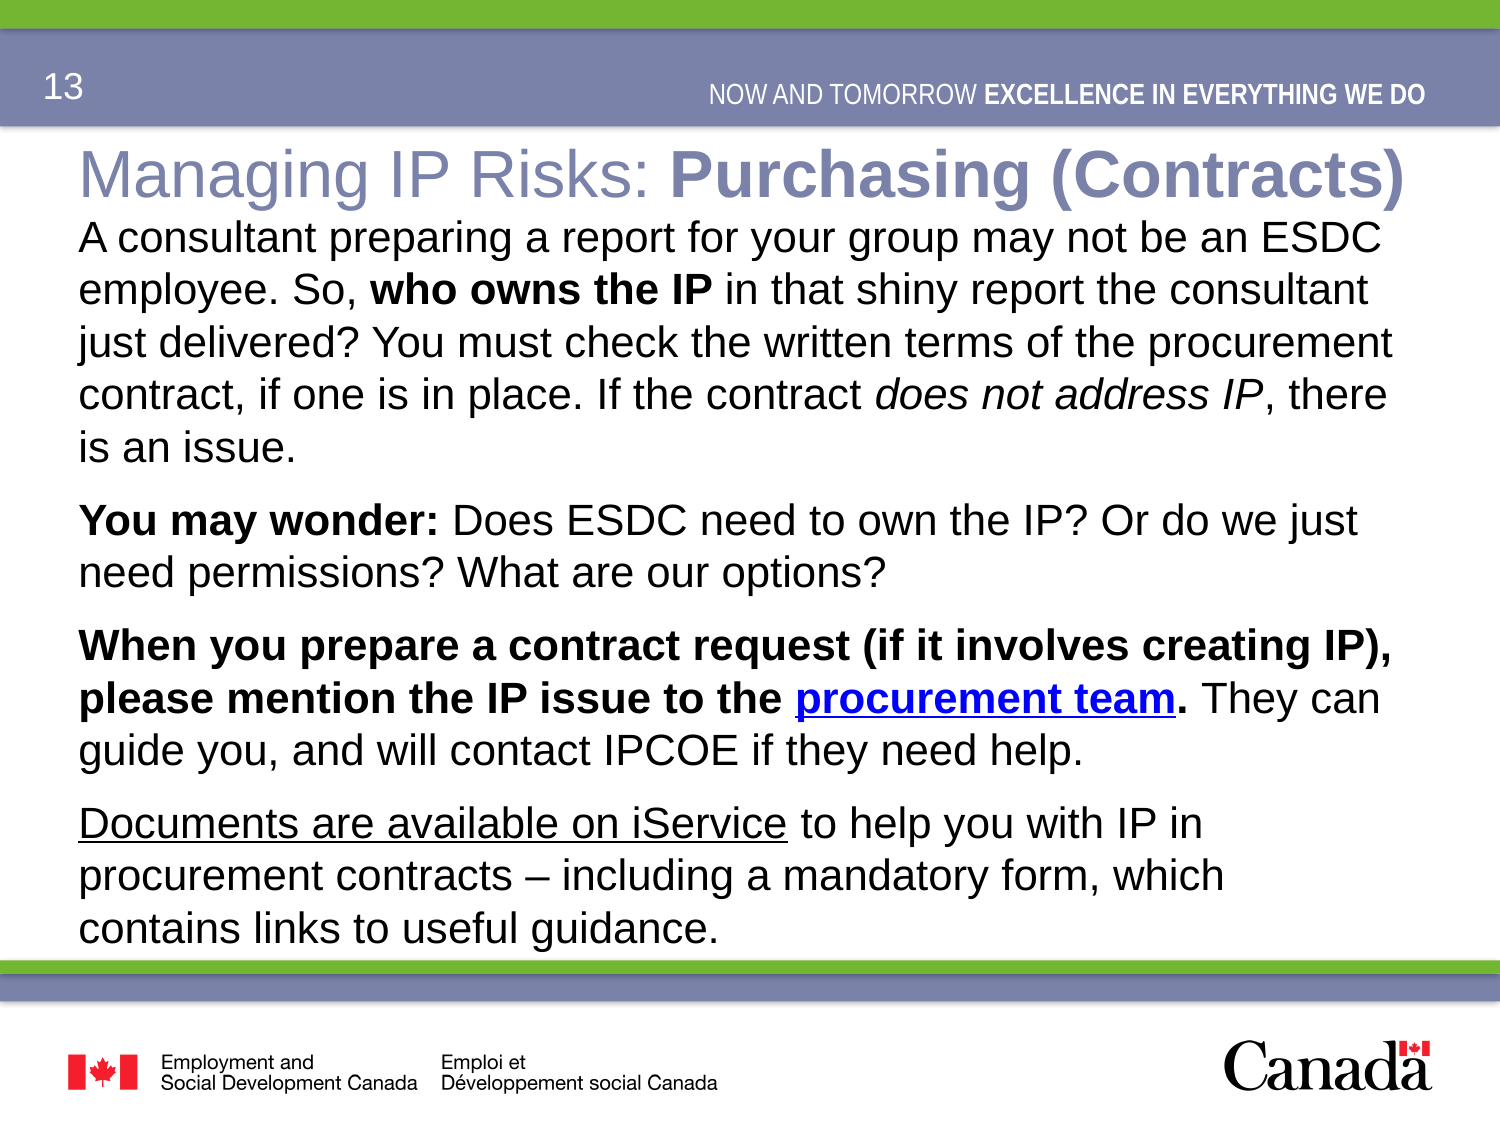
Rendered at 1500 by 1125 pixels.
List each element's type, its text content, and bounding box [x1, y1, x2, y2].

title Managing IP Risks: Purchasing (Contracts) [63, 77, 1446, 265]
list A consultant preparing a report for your group may not be an ESDC employee. So, who owns the IP in that shiny report the consultant just delivered? You must check the written terms of the procurement contract, if one is in place. If the contract does not address IP, there is an issue. You may wonder: Does ESDC need to own the IP? Or do we just need permissions? What are our options? When you prepare a contract request (if it involves creating IP), please mention the IP issue to the procurement team. They can guide you, and will contact IPCOE if they need help. Documents are available on iService to help you with IP in procurement contracts – including a mandatory form, which contains links to useful guidance. [63, 201, 1414, 931]
picture [0, 1040, 1499, 1110]
